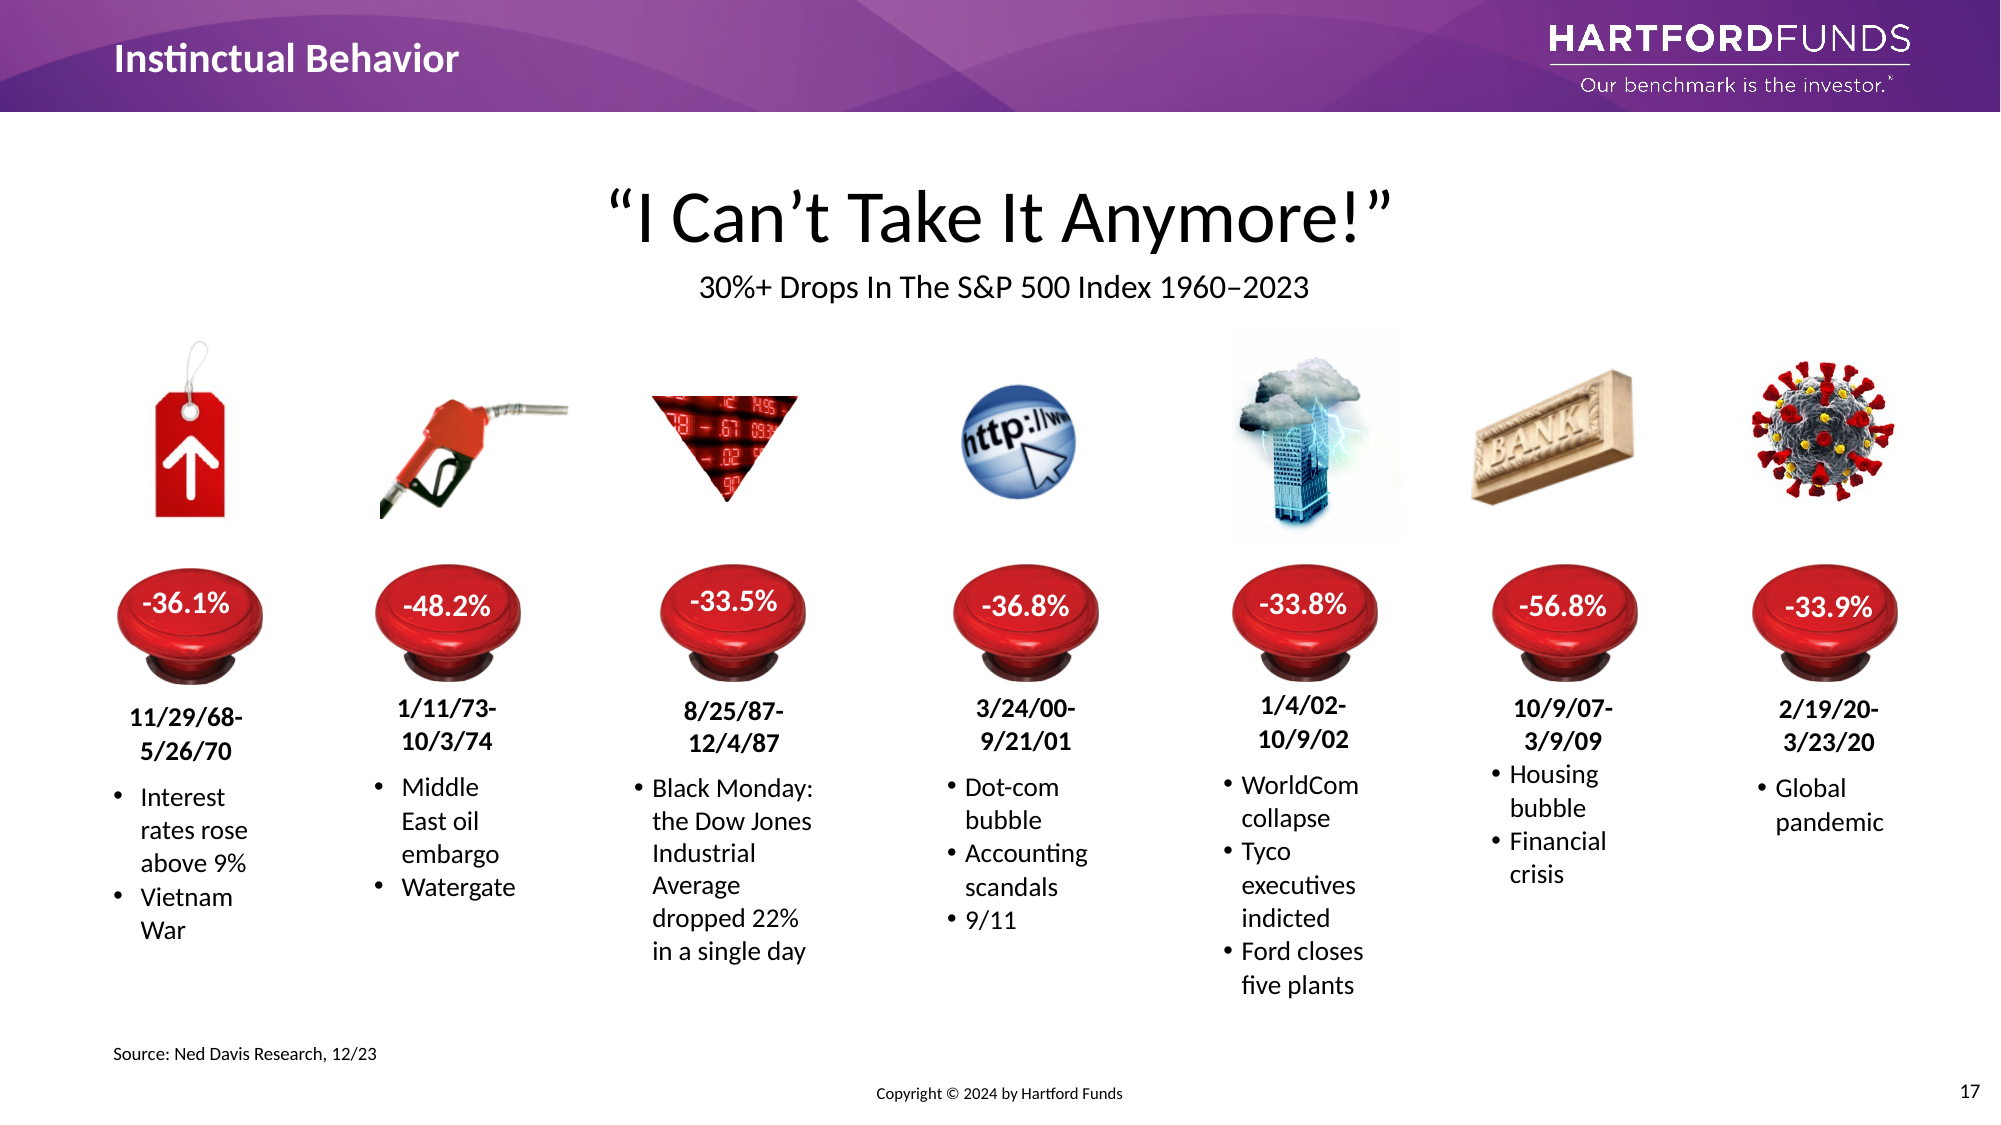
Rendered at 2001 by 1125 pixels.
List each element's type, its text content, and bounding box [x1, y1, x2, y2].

picture [116, 567, 263, 686]
text_box -33.5% 8/25/87- 12/4/87 Black Monday: the Dow Jones Industrial Average dropped 22% in a single day [619, 573, 849, 973]
picture [1740, 348, 1906, 514]
text_box -33.9% 2/19/20-3/23/20 Global pandemic [1742, 583, 1916, 844]
title “I Can’t Take It Anymore!” [137, 159, 1863, 278]
footer Copyright © 2024 by Hartford Funds [662, 1063, 1338, 1123]
picture [1751, 564, 1898, 683]
picture [380, 354, 580, 519]
text_box 30%+ Drops In The S&P 500 Index 1960–2023 [326, 258, 1682, 313]
picture [135, 330, 236, 528]
picture [1232, 564, 1378, 683]
picture [0, 0, 2001, 112]
slide_number 17 [1528, 1032, 1996, 1111]
picture [659, 564, 806, 683]
text_box Source: Ned Davis Research, 12/23 [98, 1034, 419, 1072]
text_box -33.8% 1/4/02-10/9/02 WorldCom collapse Tyco executives indicted Ford closes five plants [1208, 579, 1399, 1007]
text_box -36.8% 3/24/00- 9/21/01 Dot-com bubble Accounting scandals 9/11 [932, 581, 1120, 943]
picture [901, 348, 1137, 537]
picture [651, 396, 798, 503]
picture [1492, 564, 1638, 683]
picture [953, 564, 1099, 683]
text_box -36.1% 11/29/68-5/26/70 Interest rates rose above 9% Vietnam War [98, 579, 274, 953]
text_box -48.2% 1/11/73-10/3/74 Middle East oil embargo Watergate [359, 582, 535, 910]
picture [1232, 330, 1403, 542]
text_box -56.8% 10/9/07-3/9/09 Housing bubble Financial crisis [1476, 582, 1650, 897]
picture [1466, 363, 1651, 510]
picture [375, 564, 521, 683]
